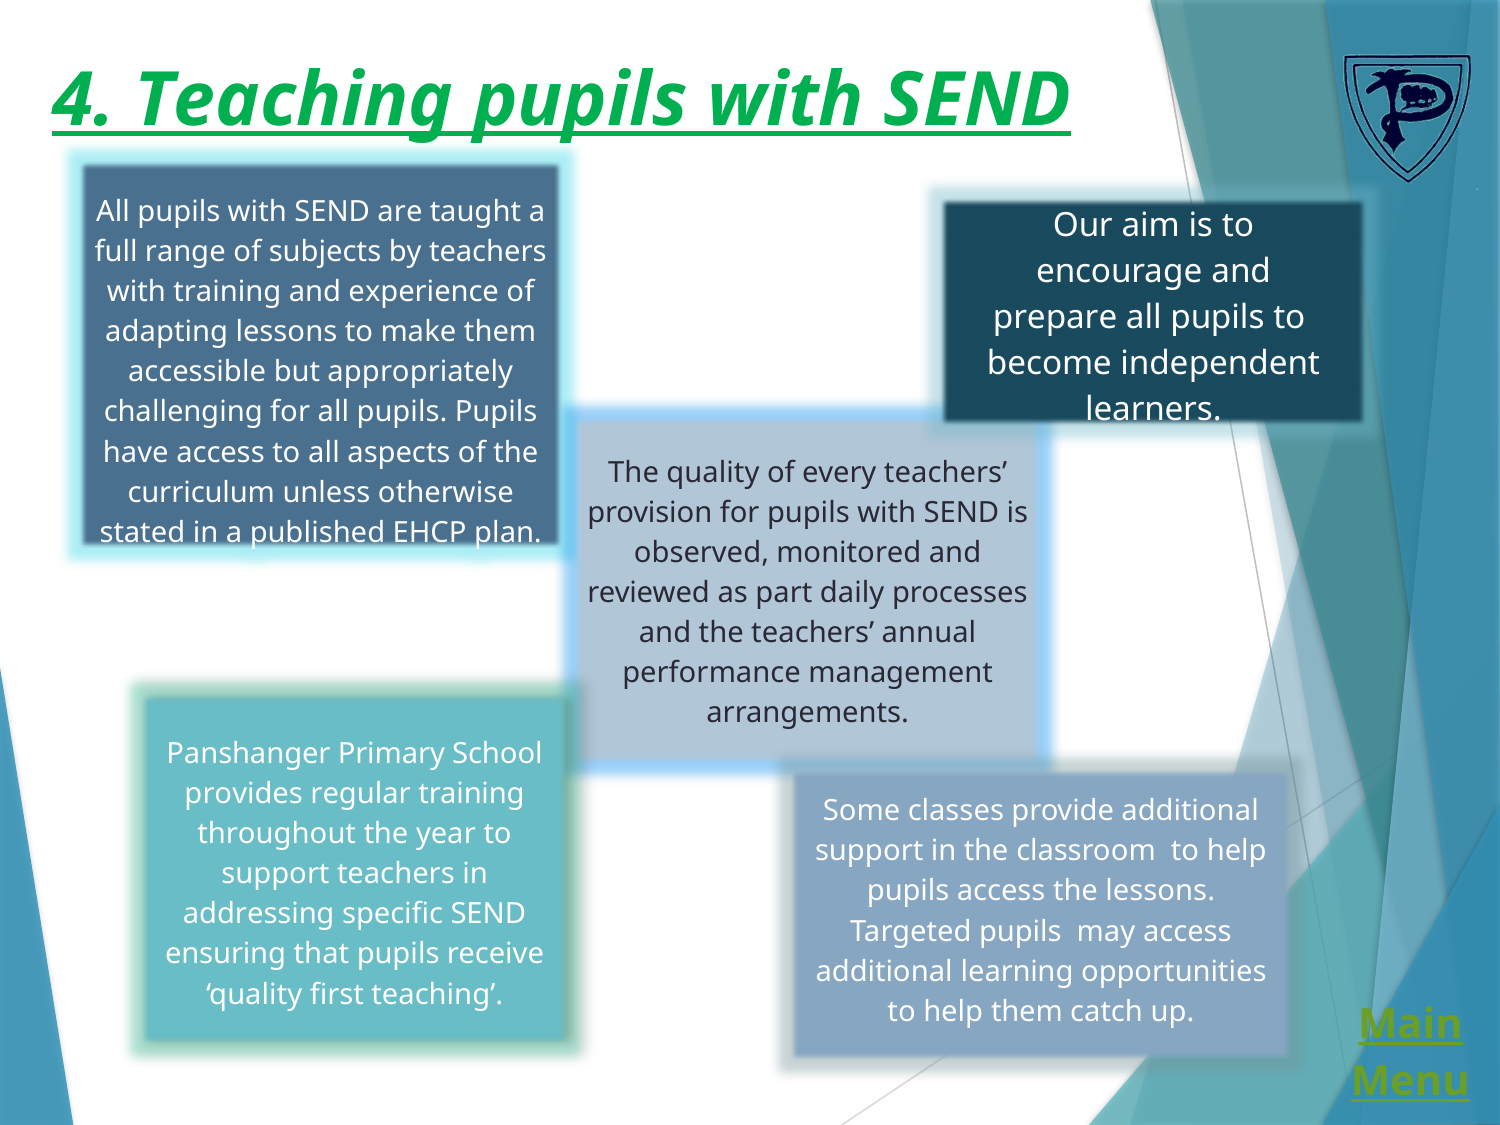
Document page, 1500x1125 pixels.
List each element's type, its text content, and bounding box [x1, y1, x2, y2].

text_box Our aim is to encourage and prepare all pupils to become independent learners. [947, 206, 1359, 419]
text_box All pupils with SEND are taught a full range of subjects by teachers with training and experience of adapting lessons to make them accessible but appropriately challenging for all pupils. Pupils have access to all aspects of the curriculum unless otherwise stated in a published EHCP plan. [86, 239, 555, 541]
text_box Main Menu [1335, 989, 1485, 1119]
title 4. Teaching pupils with SEND [50, 50, 1300, 239]
picture [1339, 49, 1478, 191]
text_box The quality of every teachers’ provision for pupils with SEND is observed, monitored and reviewed as part daily processes and the teachers’ annual performance management arrangements. [583, 426, 1033, 755]
text_box Panshanger Primary School provides regular training throughout the year to support teachers in addressing specific SEND ensuring that pupils receive ‘quality first teaching’. [149, 702, 560, 1037]
text_box Some classes provide additional support in the classroom to help pupils access the lessons. Targeted pupils may access additional learning opportunities to help them catch up. [797, 777, 1284, 1054]
